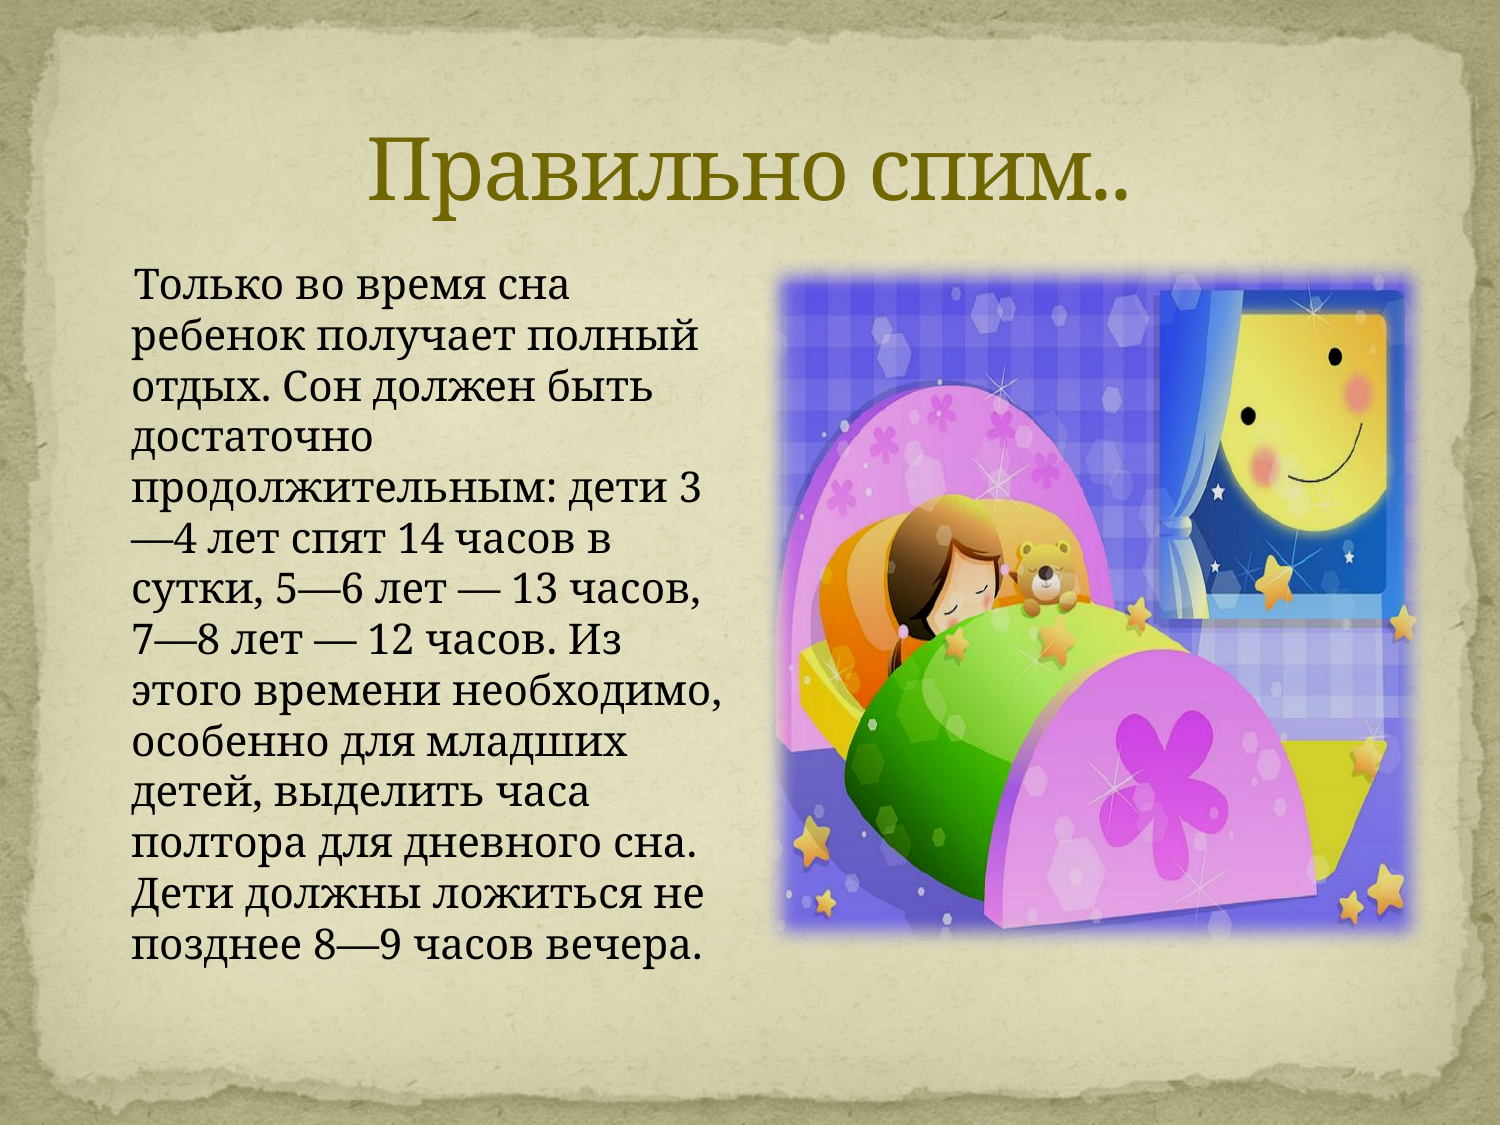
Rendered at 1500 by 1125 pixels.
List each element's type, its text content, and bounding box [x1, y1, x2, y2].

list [765, 260, 1428, 948]
list Только во время сна ребенок получает полный отдых. Сон должен быть достаточно продолжительным: дети 3—4 лет спят 14 часов в сутки, 5—6 лет — 13 часов, 7—8 лет — 12 часов. Из этого времени необходимо, особенно для младших детей, выделить часа полтора для дневного сна. Дети должны ложиться не позднее 8—9 часов вечера. [75, 249, 741, 1000]
title Правильно спим.. [74, 24, 1425, 225]
